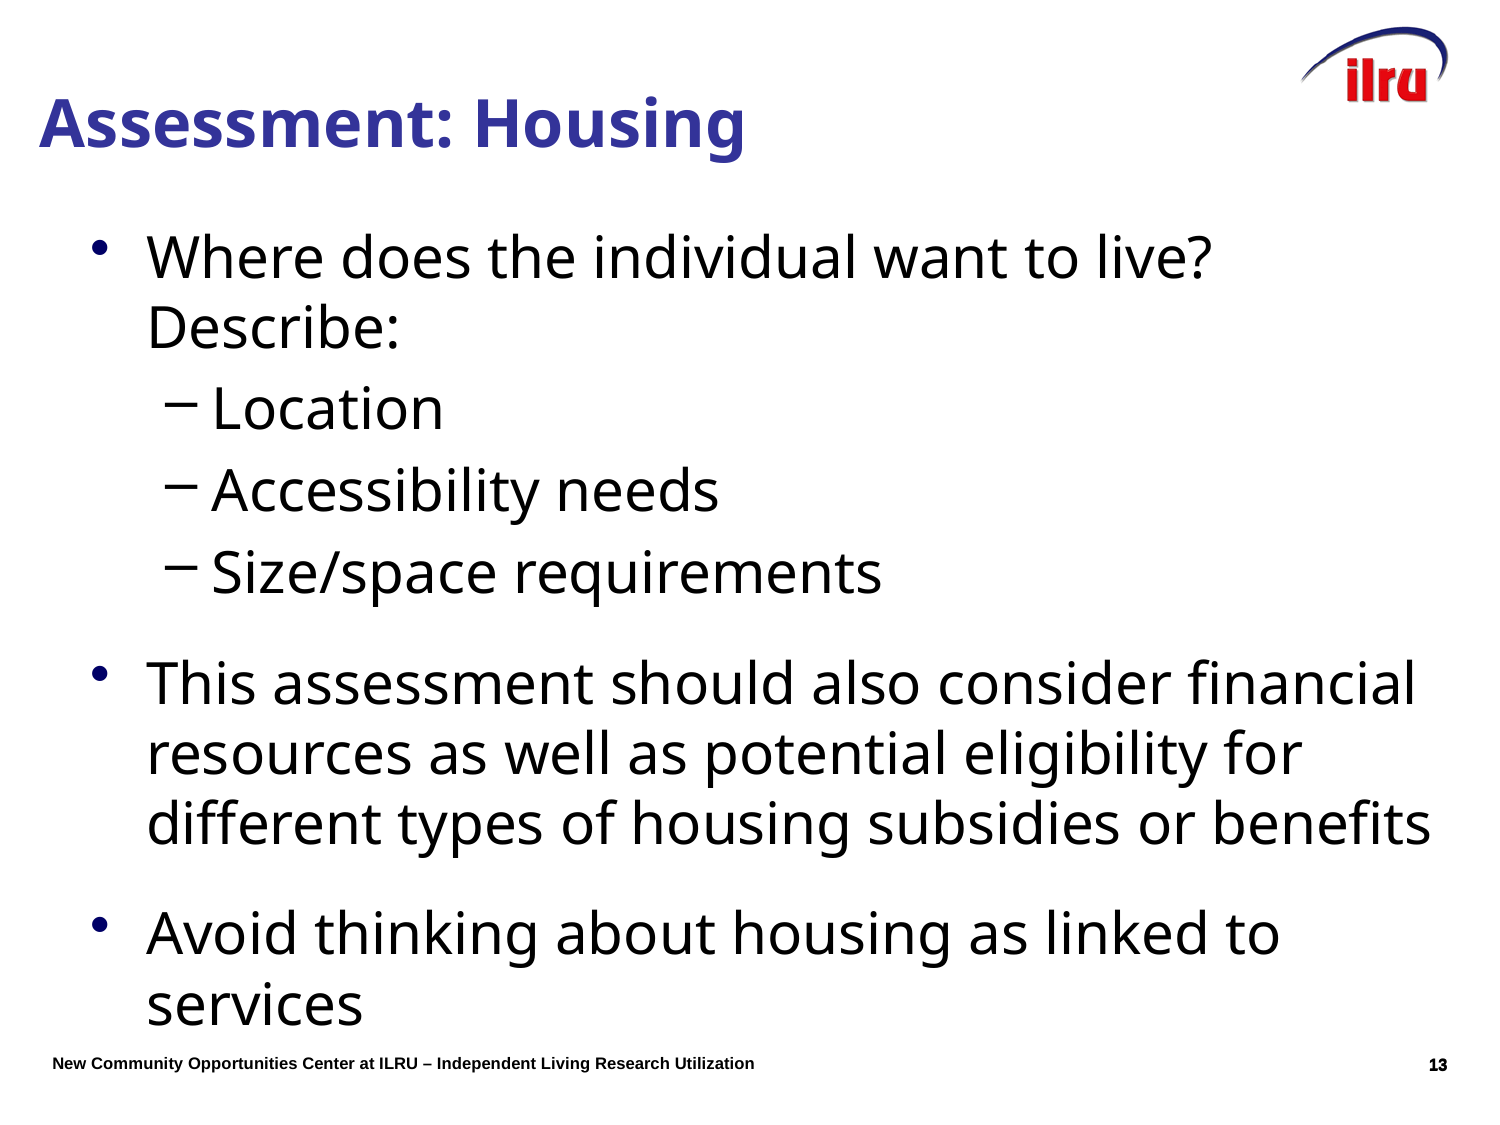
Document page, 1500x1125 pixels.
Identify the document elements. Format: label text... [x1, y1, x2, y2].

picture [1299, 24, 1463, 62]
title Assessment: Housing [24, 62, 1463, 181]
slide_number 12 [1362, 1046, 1463, 1088]
list Where does the individual want to live? Describe: Location Accessibility needs Size/space requirements This assessment should also consider financial resources as well as potential eligibility for different types of housing subsidies or benefits Avoid thinking about housing as linked to services [74, 212, 1476, 1013]
